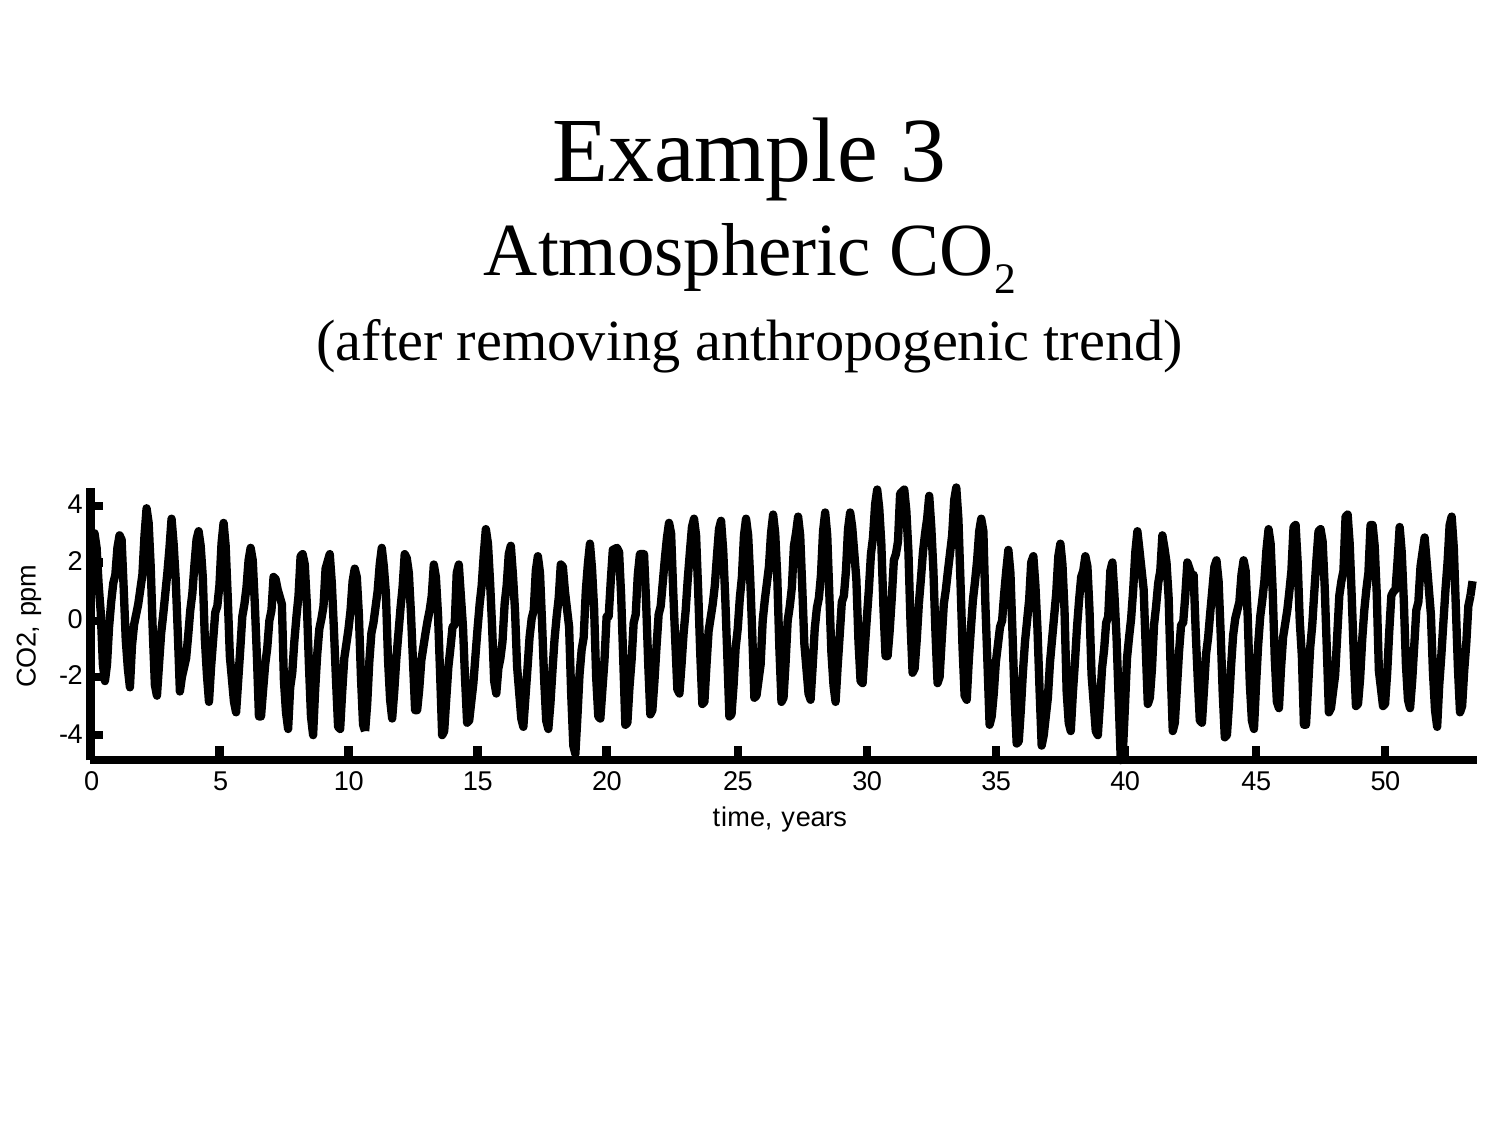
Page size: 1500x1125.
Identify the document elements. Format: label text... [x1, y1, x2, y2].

picture [9, 424, 1482, 851]
title Example 3 Atmospheric CO2 (after removing anthropogenic trend) [74, 137, 1426, 326]
